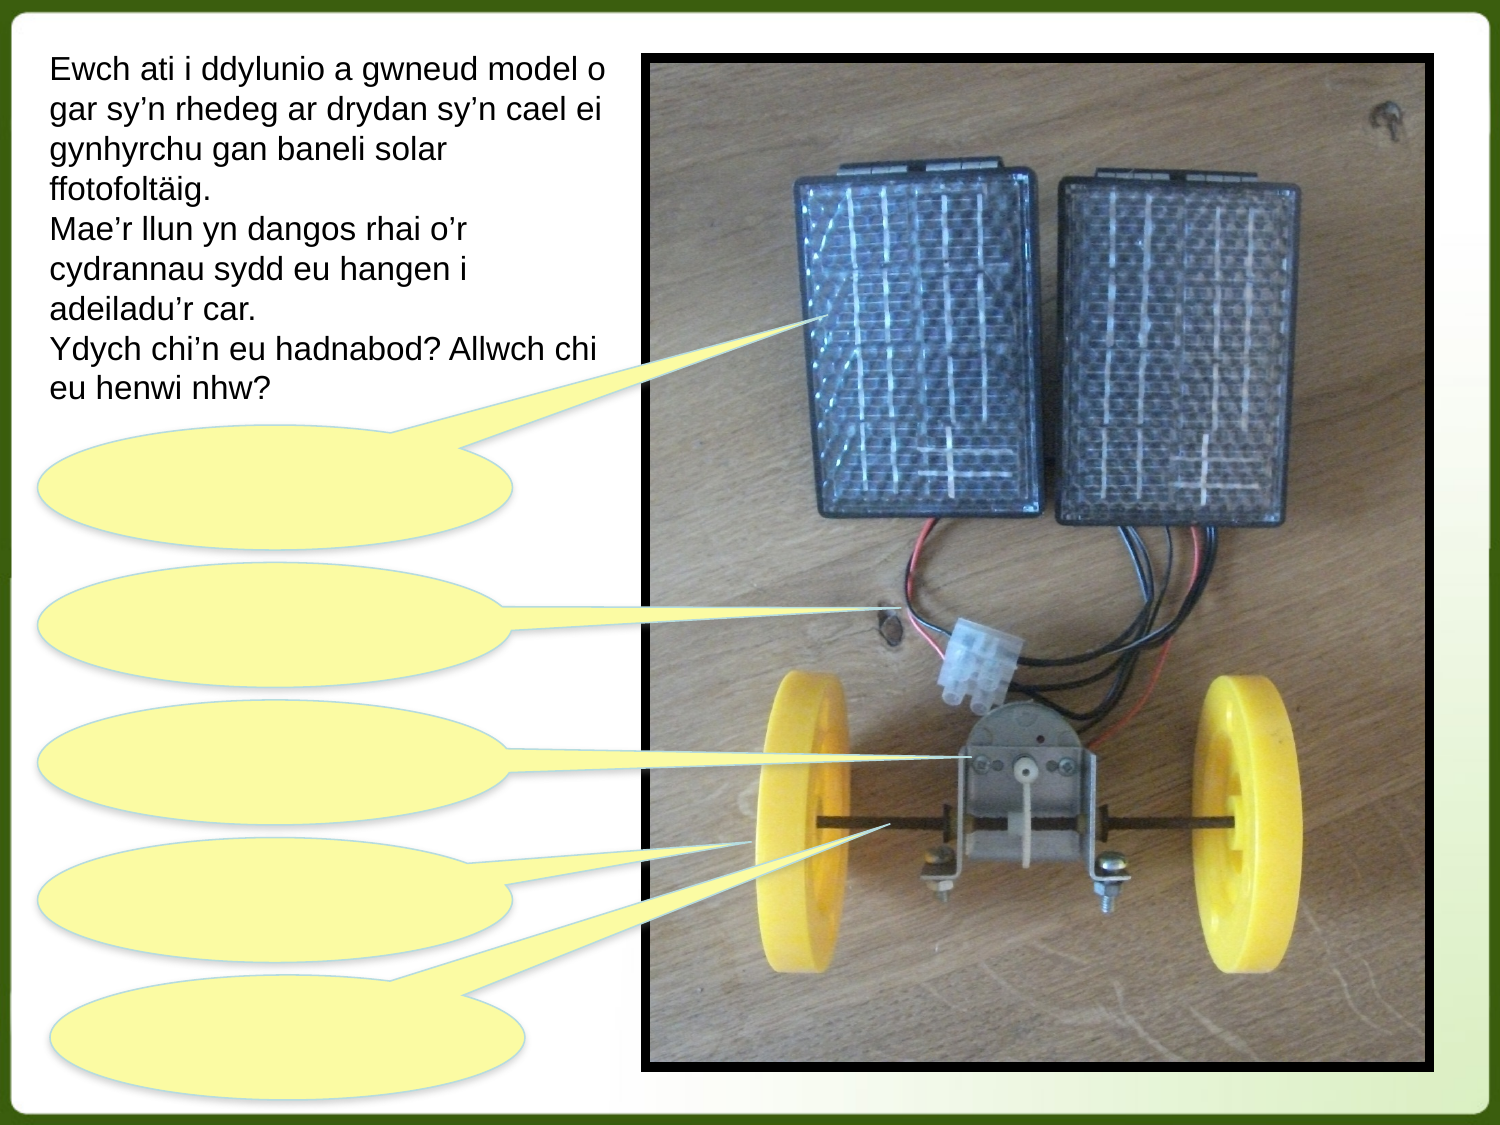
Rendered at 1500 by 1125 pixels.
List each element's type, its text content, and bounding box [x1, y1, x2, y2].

text_box [37, 837, 644, 963]
text_box [49, 901, 644, 1100]
picture [0, 0, 1500, 1125]
text_box [37, 699, 644, 825]
text_box [37, 562, 644, 688]
text_box Ewch ati i ddylunio a gwneud model o gar sy’n rhedeg ar drydan sy’n cael ei gynhyrchu gan baneli solar ffotofoltäig. Mae’r llun yn dangos rhai o’r cydrannau sydd eu hangen i adeiladu’r car. Ydych chi’n eu hadnabod? Allwch chi eu henwi nhw? [32, 38, 624, 416]
text_box [37, 364, 644, 551]
